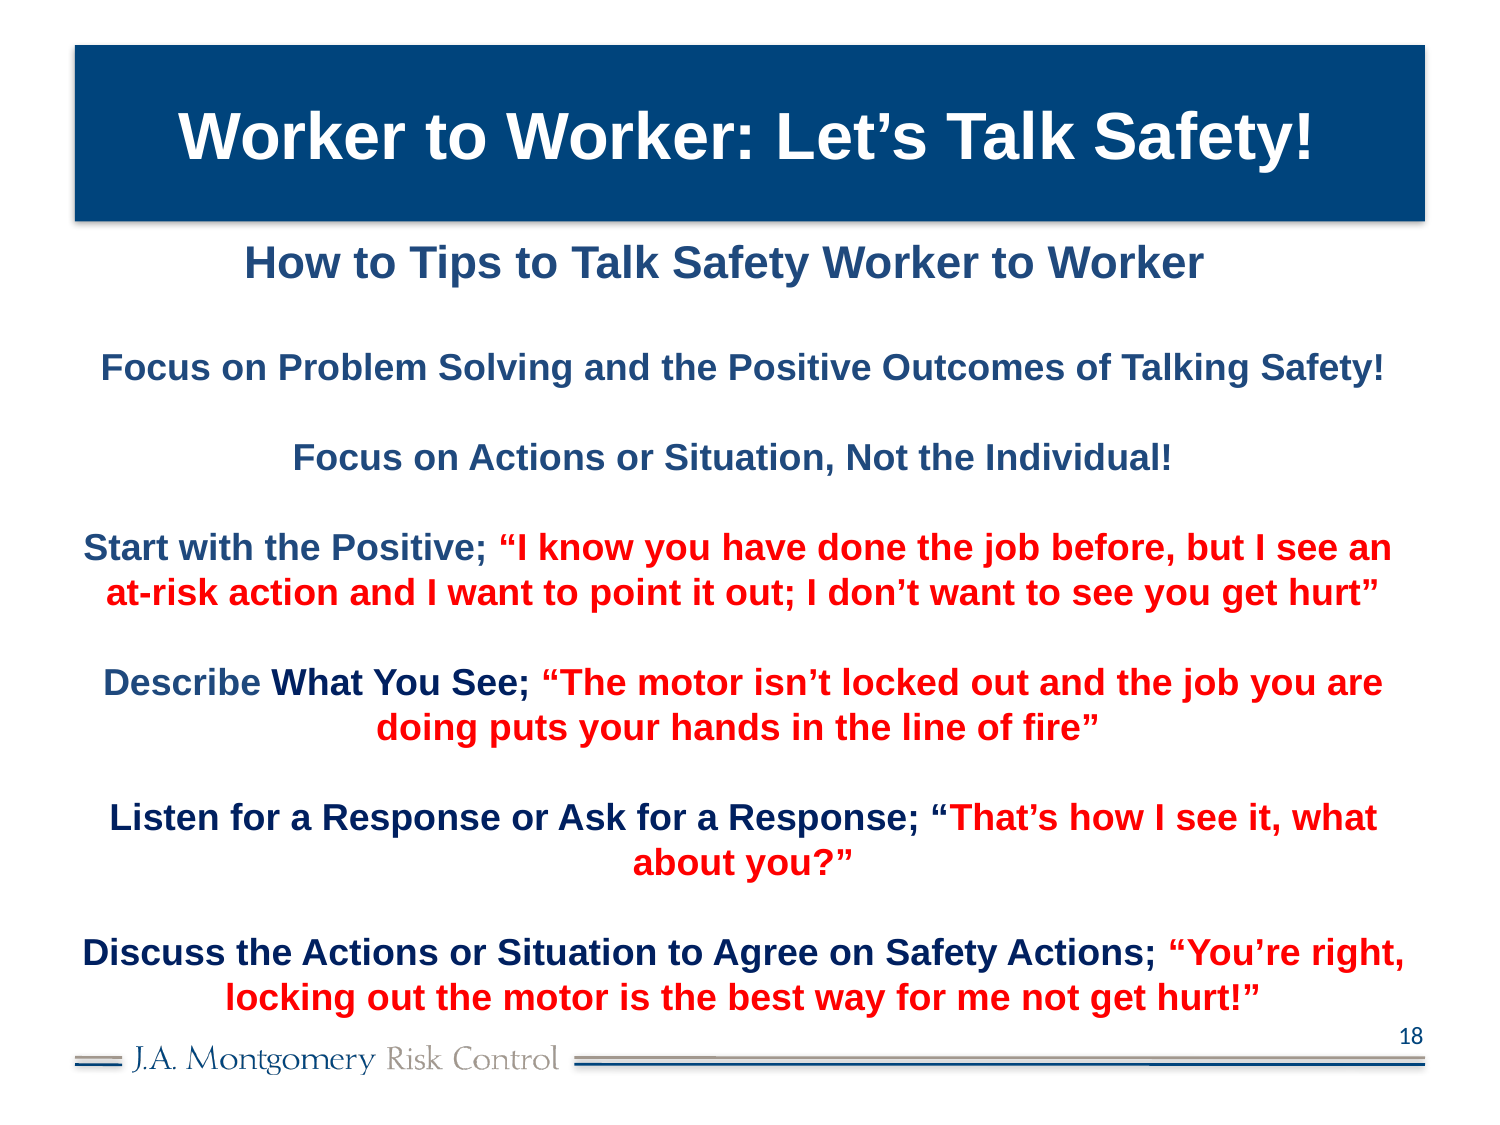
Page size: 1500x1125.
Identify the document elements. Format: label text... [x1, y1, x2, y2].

text_box How to Tips to Talk Safety Worker to Worker Focus on Problem Solving and the Positive Outcomes of Talking Safety! Focus on Actions or Situation, Not the Individual! Start with the Positive; “I know you have done the job before, but I see an at-risk action and I want to point it out; I don’t want to see you get hurt” Describe What You See; “The motor isn’t locked out and the job you are doing puts your hands in the line of fire” Listen for a Response or Ask for a Response; “That’s how I see it, what about you?” Discuss the Actions or Situation to Agree on Safety Actions; “You’re right, locking out the motor is the best way for me not get hurt!” [48, 225, 1439, 1125]
title Worker to Worker: Let’s Talk Safety! [75, 45, 1439, 222]
